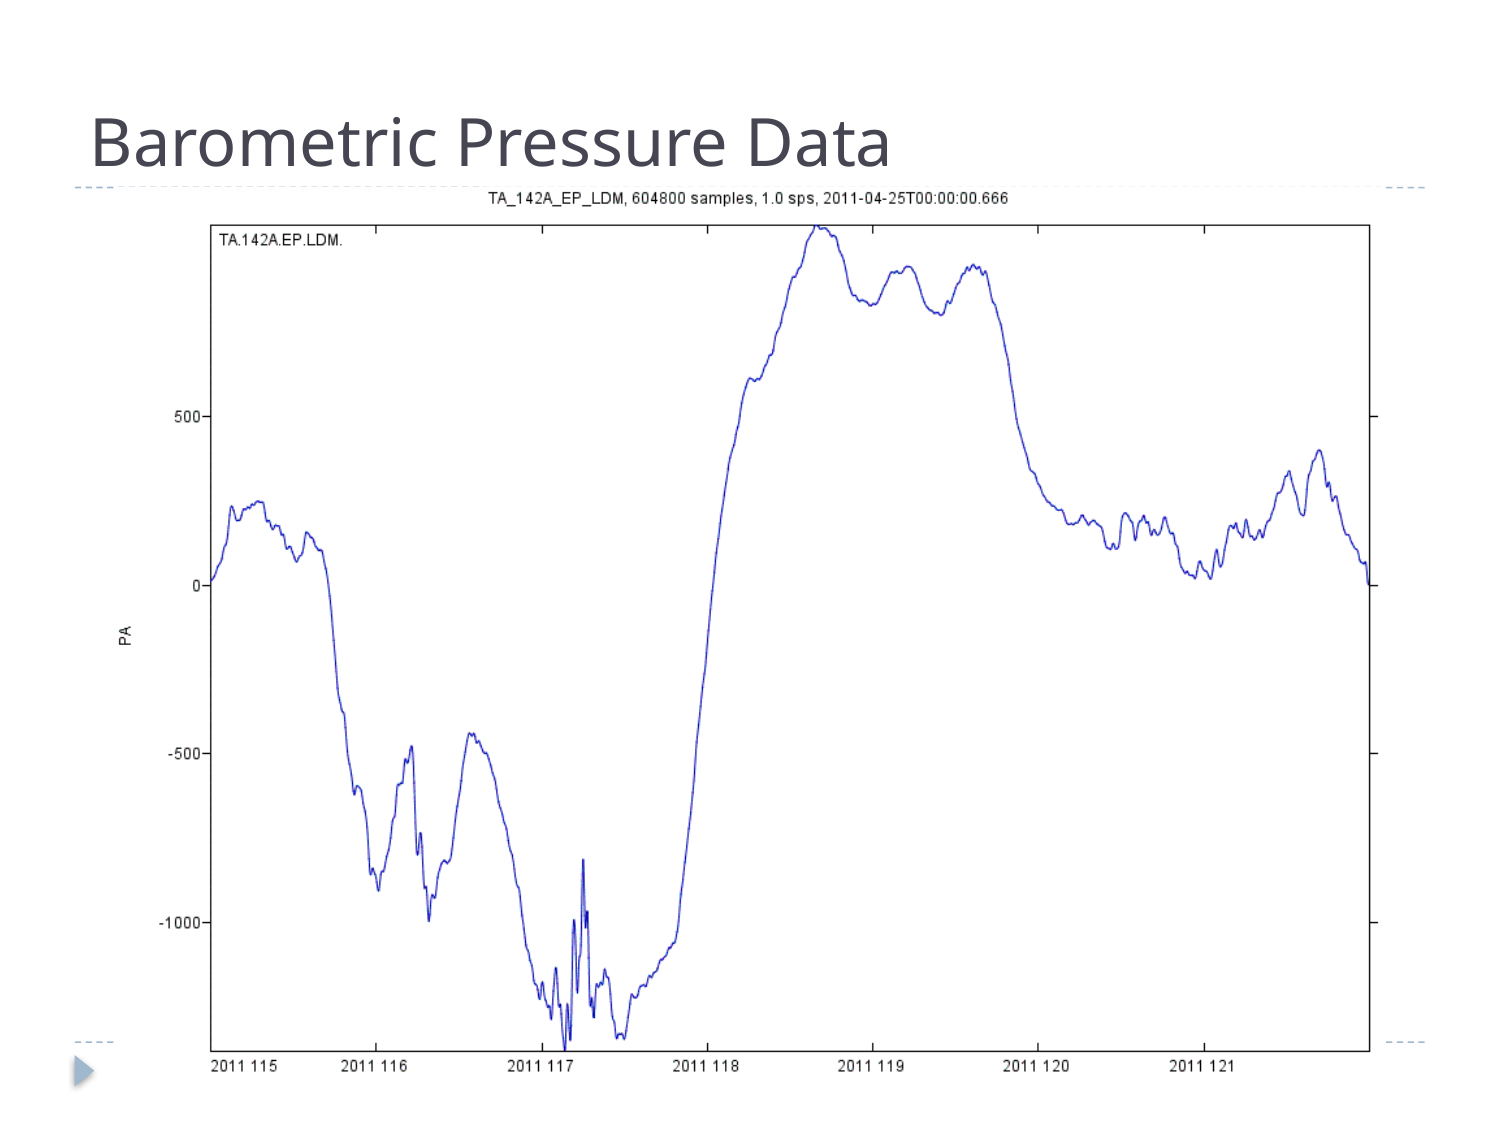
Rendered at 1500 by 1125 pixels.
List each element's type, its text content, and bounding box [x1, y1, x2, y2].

picture [114, 187, 1386, 1086]
title Barometric Pressure Data [75, 37, 1425, 188]
